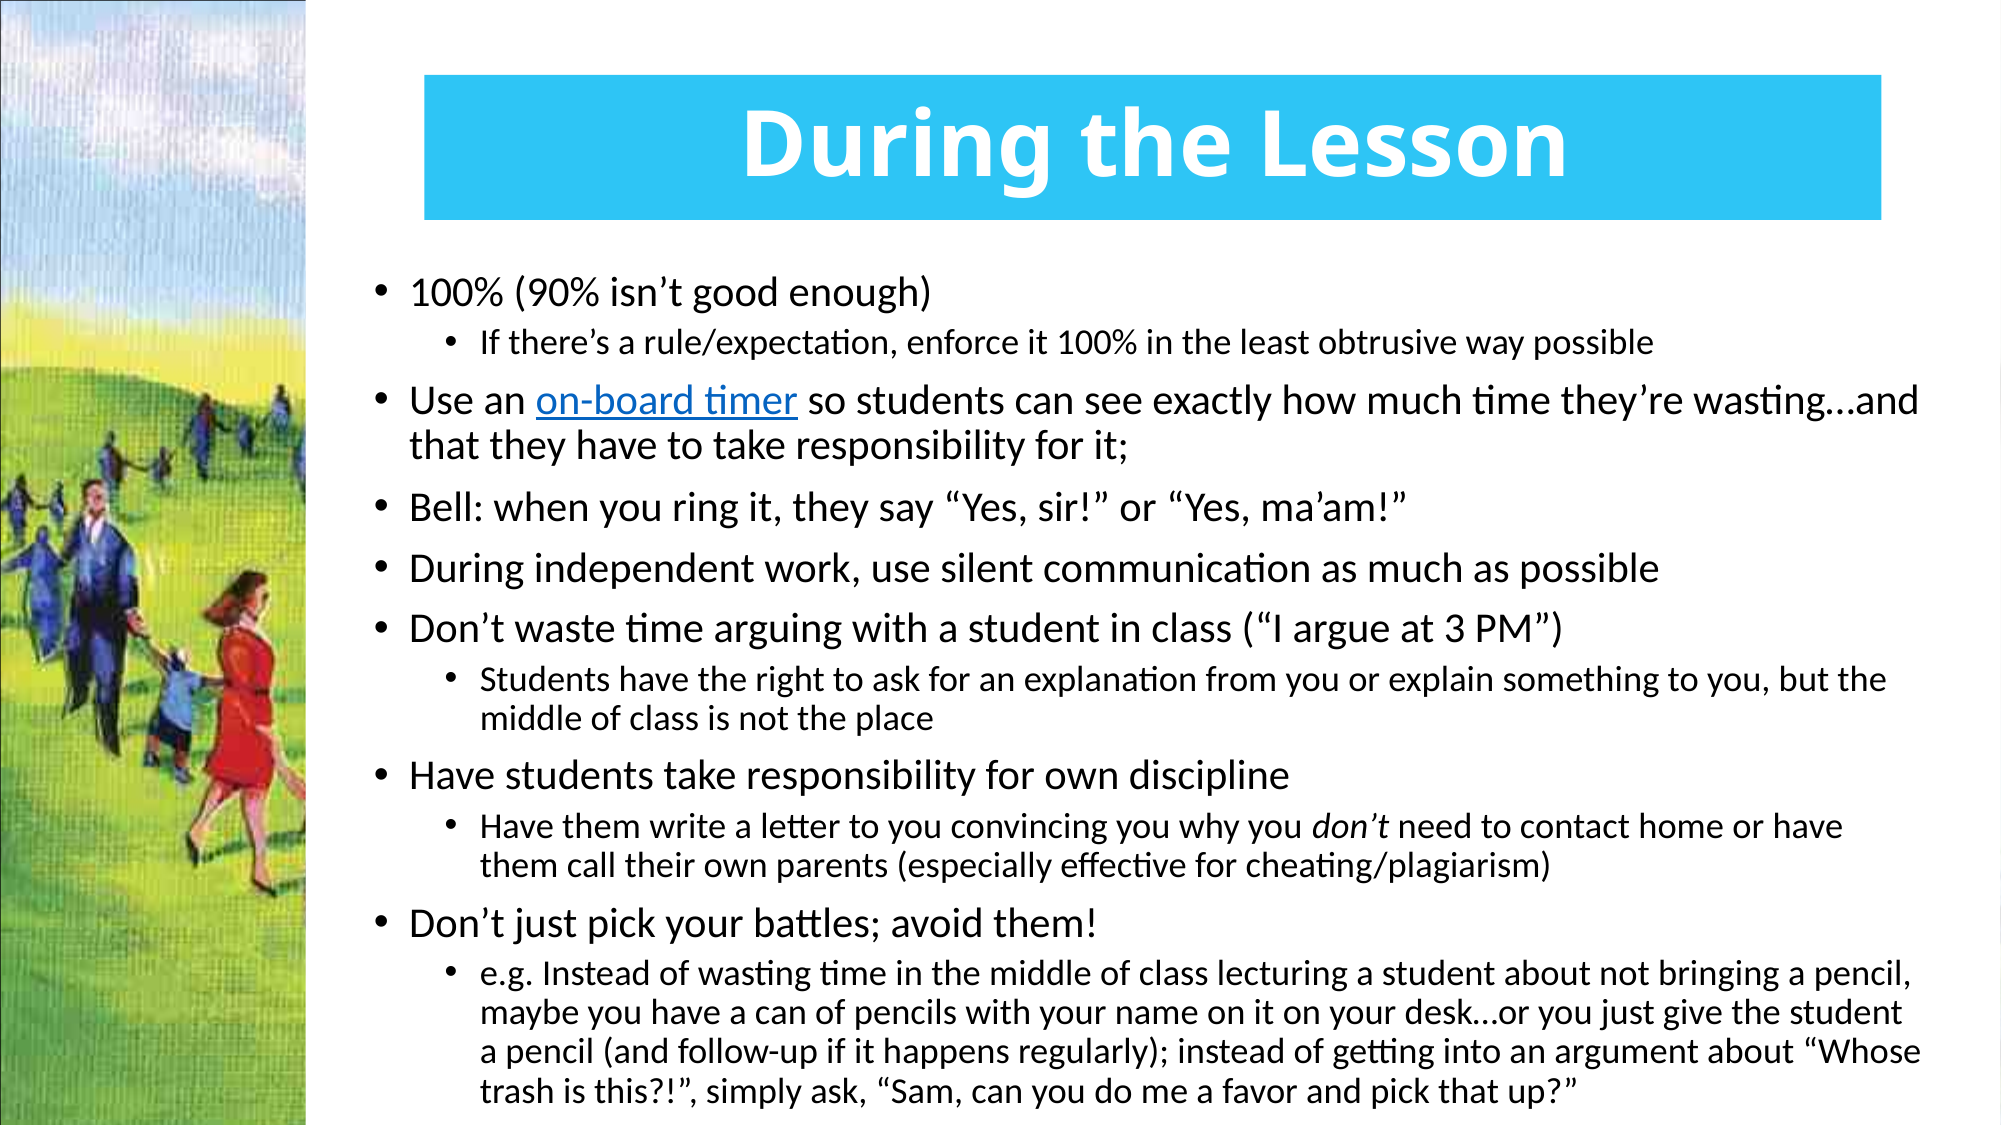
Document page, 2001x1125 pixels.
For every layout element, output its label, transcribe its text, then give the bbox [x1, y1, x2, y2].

title During the Lesson [448, 89, 1864, 262]
picture [0, 0, 305, 1125]
list 100% (90% isn’t good enough) If there’s a rule/expectation, enforce it 100% in the least obtrusive way possible Use an on-board timer so students can see exactly how much time they’re wasting…and that they have to take responsibility for it; Bell: when you ring it, they say “Yes, sir!” or “Yes, ma’am!” During independent work, use silent communication as much as possible Don’t waste time arguing with a student in class (“I argue at 3 PM”) Students have the right to ask for an explanation from you or explain something to you, but the middle of class is not the place Have students take responsibility for own discipline Have them write a letter to you convincing you why you don’t need to contact home or have them call their own parents (especially effective for cheating/plagiarism) Don’t just pick your battles; avoid them! e.g. Instead of wasting time in the middle of class lecturing a student about not bringing a pencil, maybe you have a can of pencils with your name on it on your desk…or you just give the student a pencil (and follow-up if it happens regularly); instead of getting into an argument about “Whose trash is this?!”, simply ask, “Sam, can you do me a favor and pick that up?” [359, 262, 1945, 1125]
